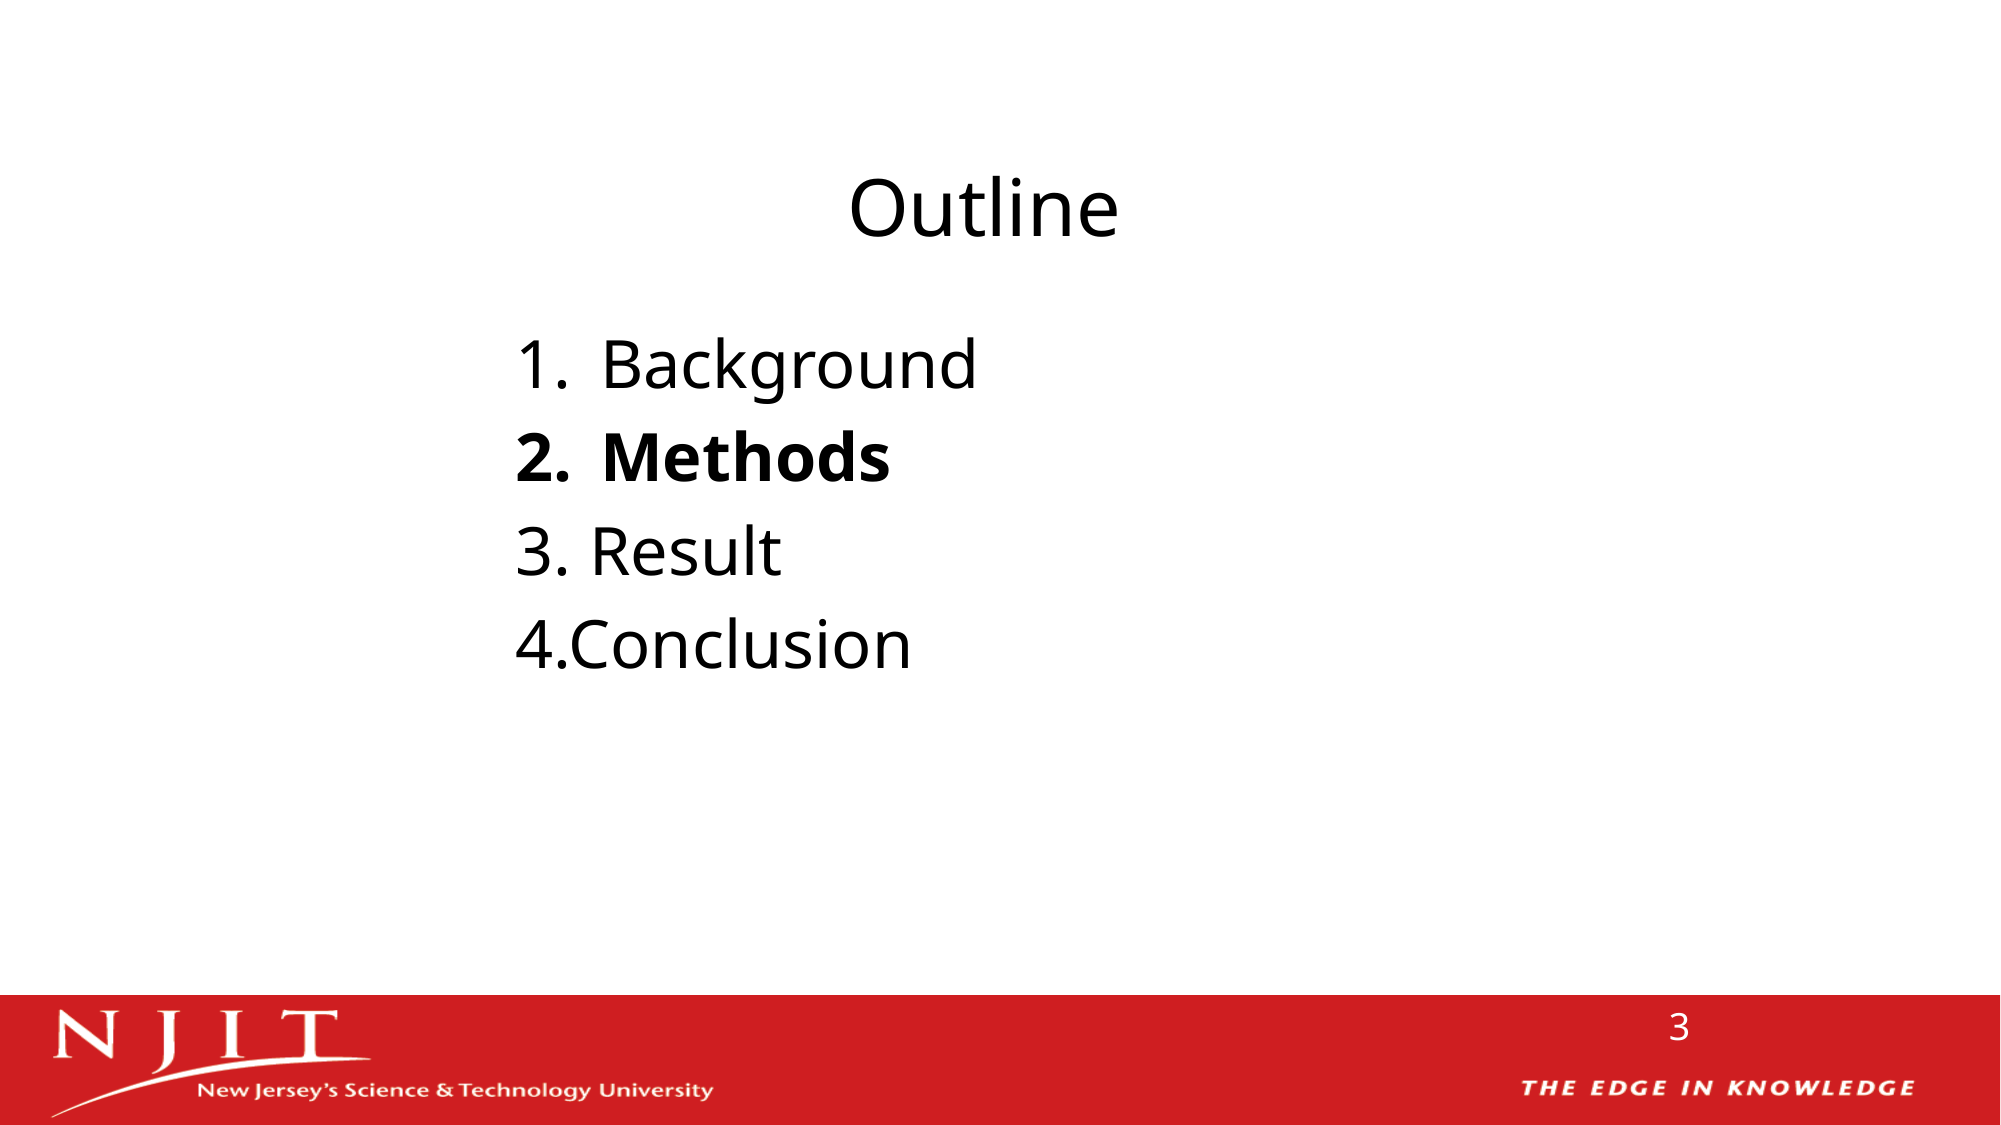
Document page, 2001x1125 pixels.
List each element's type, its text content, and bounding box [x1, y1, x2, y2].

title Outline [417, 149, 1551, 338]
text_box 3 [1609, 996, 1750, 1056]
text_box Background Methods 3. Result 4.Conclusion [425, 314, 1680, 919]
picture [0, 995, 2001, 1125]
